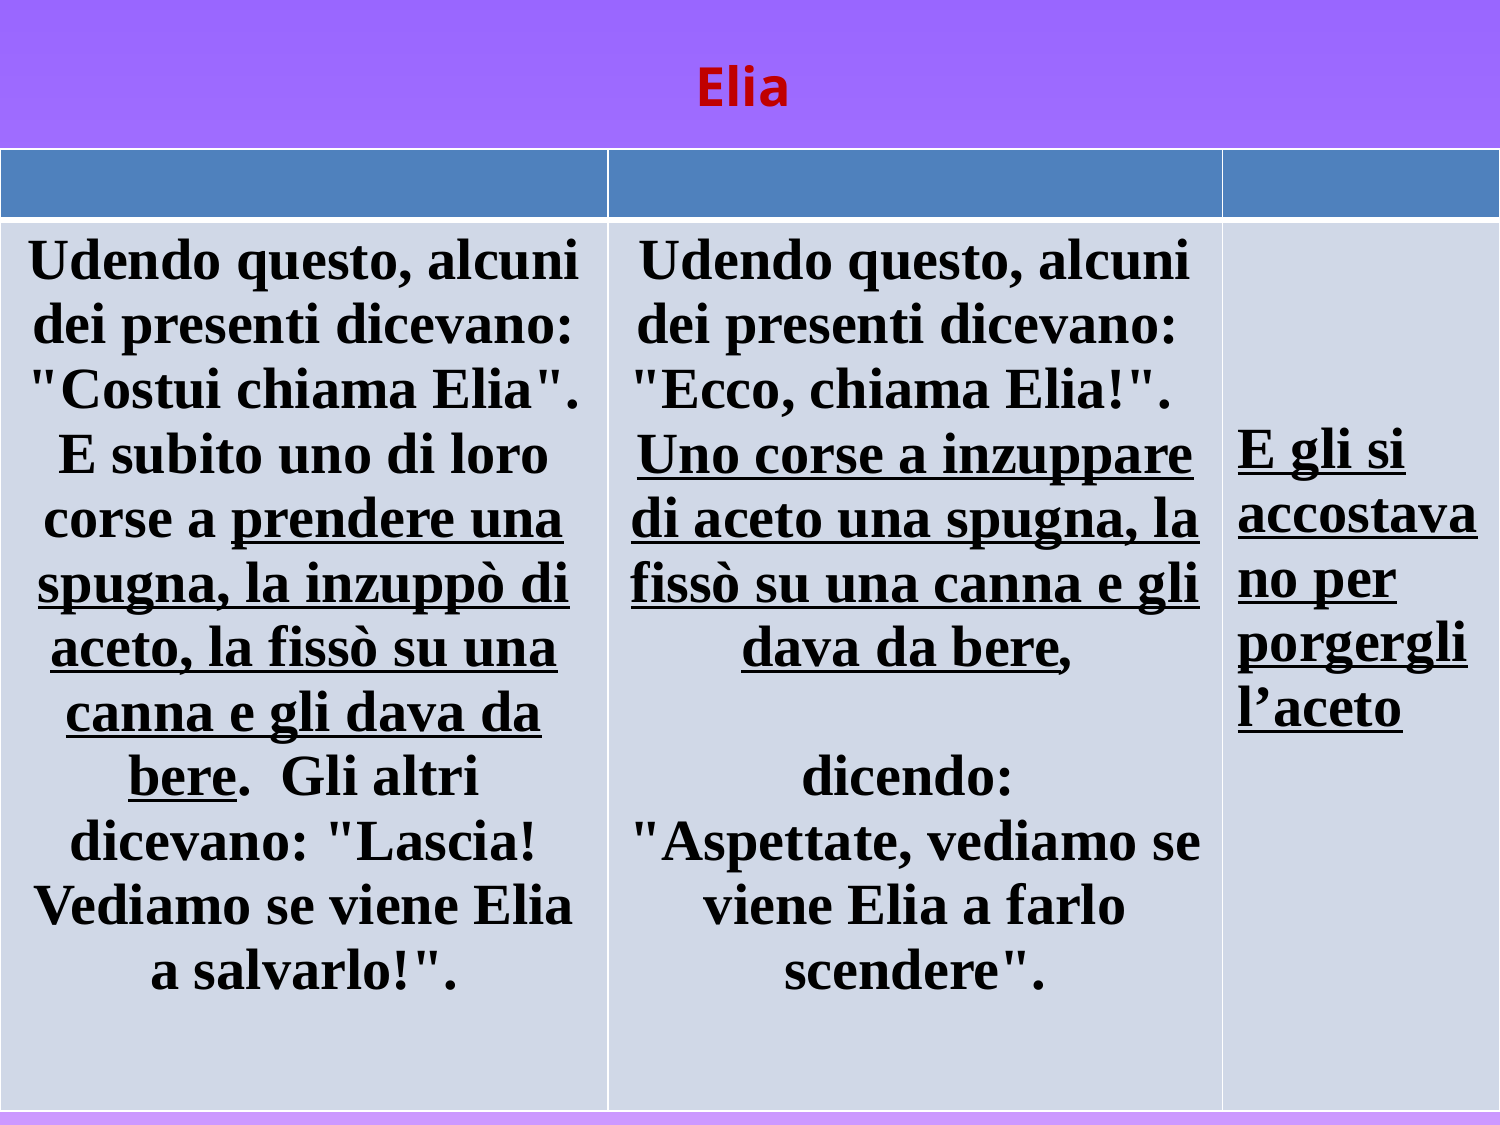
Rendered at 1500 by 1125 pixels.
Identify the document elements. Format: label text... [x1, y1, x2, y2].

table_header [609, 150, 1222, 217]
table_header [1, 150, 607, 217]
table_cell E gli si accostavano per porgergli l’aceto [1223, 223, 1499, 1110]
table_cell Udendo questo, alcuni dei presenti dicevano: "Costui chiama Elia". E subito uno di loro corse a prendere una spugna, la inzuppò di aceto, la fissò su una canna e gli dava da bere. Gli altri dicevano: "Lascia! Vediamo se viene Elia a salvarlo!". [1, 223, 607, 1110]
title Elia [75, 45, 1425, 126]
table_cell Udendo questo, alcuni dei presenti dicevano: "Ecco, chiama Elia!". Uno corse a inzuppare di aceto una spugna, la fissò su una canna e gli dava da bere, dicendo: "Aspettate, vediamo se viene Elia a farlo scendere". [609, 223, 1222, 1110]
table_header [1223, 150, 1499, 217]
